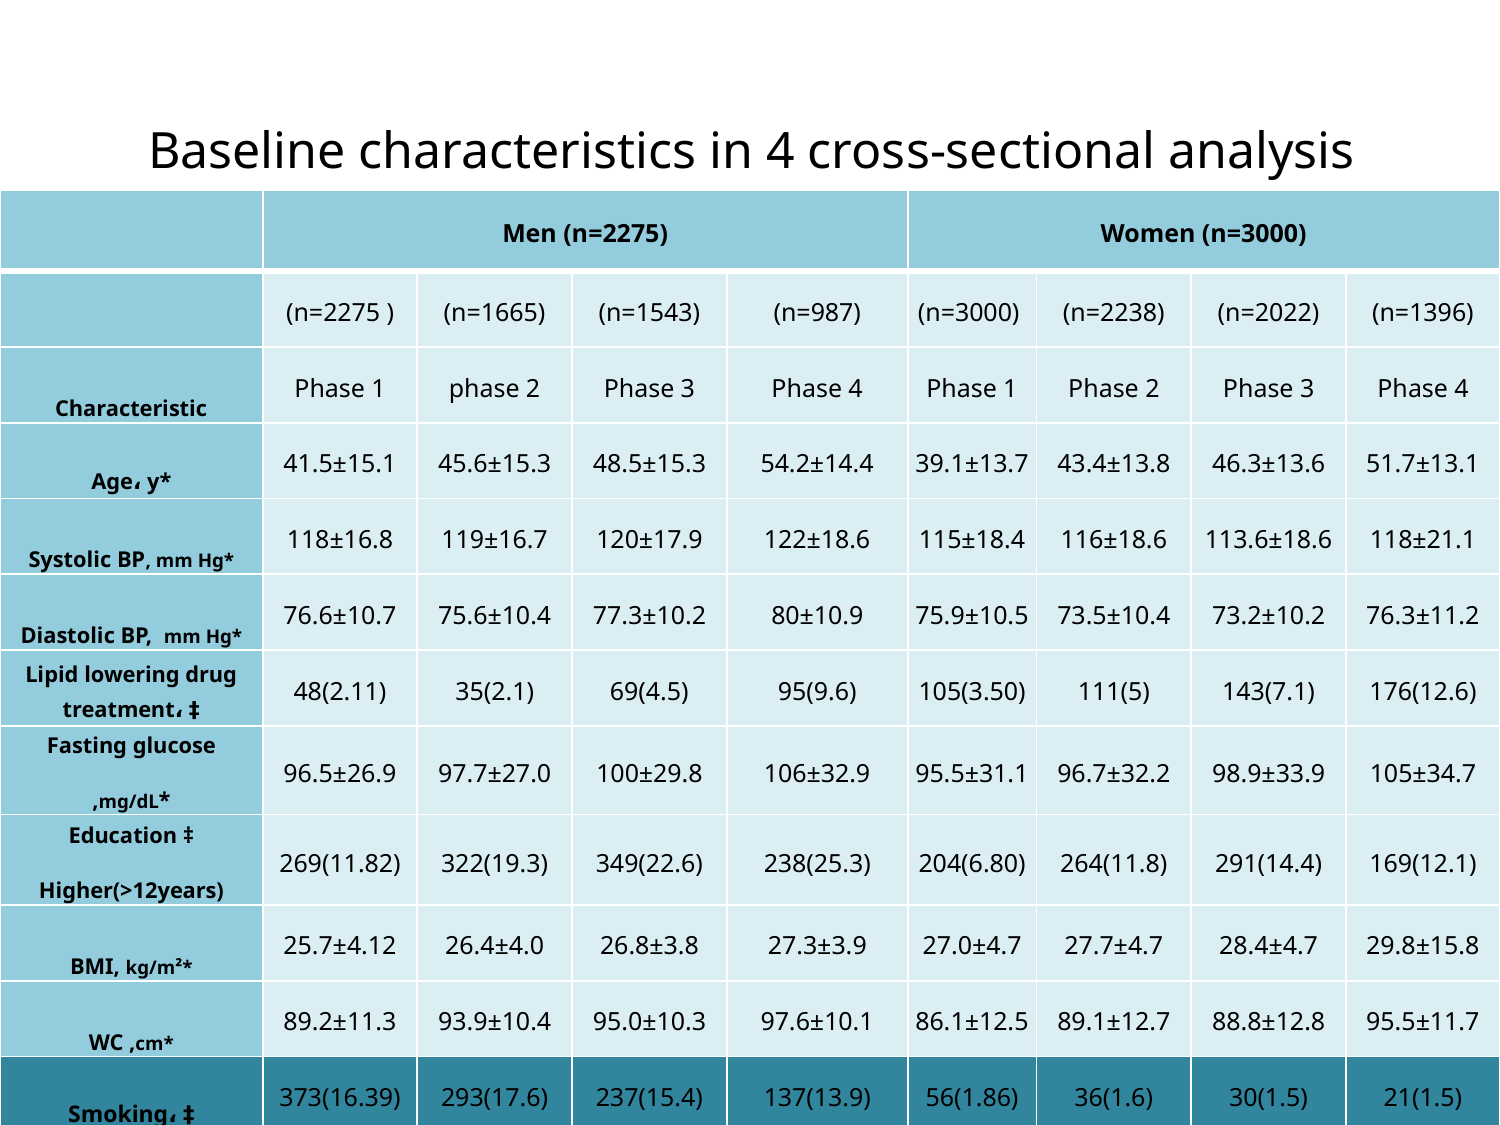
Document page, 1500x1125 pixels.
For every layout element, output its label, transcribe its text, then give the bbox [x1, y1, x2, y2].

table_cell Education ‡ Higher(>12years) [1, 815, 262, 904]
table_cell phase 2 [418, 348, 571, 422]
table_cell 96.7±32.2 [1037, 727, 1190, 814]
table_cell 176(12.6) [1347, 651, 1499, 725]
title Baseline characteristics in 4 cross-sectional analysis [76, 54, 1427, 189]
table_cell 106±32.9 [728, 727, 907, 814]
table_cell 88.8±12.8 [1192, 982, 1345, 1056]
table_cell 48.5±15.3 [573, 424, 726, 498]
table_cell Lipid lowering drug treatment، ‡ [1, 651, 262, 725]
table_cell 118±16.8 [264, 499, 416, 573]
table_cell [1, 274, 262, 346]
table_cell 95(9.6) [728, 651, 907, 725]
table_cell 119±16.7 [418, 499, 571, 573]
table_cell (n=1543) [573, 274, 726, 346]
table_cell Phase 4 [1347, 348, 1499, 422]
table_cell 95.5±11.7 [1347, 982, 1499, 1056]
table_cell 76.3±11.2 [1347, 575, 1499, 649]
table_cell 51.7±13.1 [1347, 424, 1499, 498]
table_cell 97.6±10.1 [728, 982, 907, 1056]
table_cell 36(1.6) [1037, 1057, 1190, 1125]
table_cell 97.7±27.0 [418, 727, 571, 814]
table_cell 27.7±4.7 [1037, 906, 1190, 980]
table_cell 100±29.8 [573, 727, 726, 814]
table_cell Phase 4 [728, 348, 907, 422]
table_cell 322(19.3) [418, 815, 571, 904]
table_cell 75.6±10.4 [418, 575, 571, 649]
table_cell 95.0±10.3 [573, 982, 726, 1056]
table_cell 46.3±13.6 [1192, 424, 1345, 498]
table_cell 113.6±18.6 [1192, 499, 1345, 573]
table_cell 269(11.82) [264, 815, 416, 904]
table_cell 21(1.5) [1347, 1057, 1499, 1125]
table_cell (n=2275 ) [264, 274, 416, 346]
table_cell 76.6±10.7 [264, 575, 416, 649]
table_cell 41.5±15.1 [264, 424, 416, 498]
table_cell 204(6.80) [909, 815, 1036, 904]
table_cell 120±17.9 [573, 499, 726, 573]
table_cell 169(12.1) [1347, 815, 1499, 904]
table_cell 89.1±12.7 [1037, 982, 1190, 1056]
table_cell 77.3±10.2 [573, 575, 726, 649]
table_cell 118±21.1 [1347, 499, 1499, 573]
table_header Women (n=3000) [909, 191, 1499, 268]
table_cell 96.5±26.9 [264, 727, 416, 814]
table_cell (n=1665) [418, 274, 571, 346]
table_cell 27.0±4.7 [909, 906, 1036, 980]
table_header [1, 191, 262, 268]
table_cell Phase 1 [264, 348, 416, 422]
table_cell 111(5) [1037, 651, 1190, 725]
table_cell 73.5±10.4 [1037, 575, 1190, 649]
table_cell 54.2±14.4 [728, 424, 907, 498]
table_cell Smoking، ‡ [1, 1057, 262, 1125]
table_cell 26.4±4.0 [418, 906, 571, 980]
table_cell 122±18.6 [728, 499, 907, 573]
table_cell Phase 2 [1037, 348, 1190, 422]
table_cell 105(3.50) [909, 651, 1036, 725]
table_cell 56(1.86) [909, 1057, 1036, 1125]
table_cell Phase 3 [573, 348, 726, 422]
table_cell 45.6±15.3 [418, 424, 571, 498]
table_cell 93.9±10.4 [418, 982, 571, 1056]
table_cell 349(22.6) [573, 815, 726, 904]
table_cell 373(16.39) [264, 1057, 416, 1125]
table_header Men (n=2275) [264, 191, 907, 268]
table_cell 39.1±13.7 [909, 424, 1036, 498]
table_cell 28.4±4.7 [1192, 906, 1345, 980]
table_cell 80±10.9 [728, 575, 907, 649]
table_cell 98.9±33.9 [1192, 727, 1345, 814]
table_cell 35(2.1) [418, 651, 571, 725]
table_cell Characteristic [1, 348, 262, 422]
table_cell 73.2±10.2 [1192, 575, 1345, 649]
table_cell 43.4±13.8 [1037, 424, 1190, 498]
table_cell 25.7±4.12 [264, 906, 416, 980]
table_cell (n=987) [728, 274, 907, 346]
table_cell 238(25.3) [728, 815, 907, 904]
table_cell (n=2238) [1037, 274, 1190, 346]
table_cell 137(13.9) [728, 1057, 907, 1125]
table_cell (n=2022) [1192, 274, 1345, 346]
table_cell 86.1±12.5 [909, 982, 1036, 1056]
table_cell 95.5±31.1 [909, 727, 1036, 814]
table_cell Systolic BP, mm Hg* [1, 499, 262, 573]
table_cell 143(7.1) [1192, 651, 1345, 725]
table_cell 26.8±3.8 [573, 906, 726, 980]
table_cell WC ,cm* [1, 982, 262, 1056]
table_cell Phase 3 [1192, 348, 1345, 422]
table_cell 48(2.11) [264, 651, 416, 725]
table_cell 293(17.6) [418, 1057, 571, 1125]
table_cell 27.3±3.9 [728, 906, 907, 980]
table_cell (n=3000) [909, 274, 1036, 346]
table_cell Diastolic BP, mm Hg* [1, 575, 262, 649]
table_cell 115±18.4 [909, 499, 1036, 573]
table_cell 237(15.4) [573, 1057, 726, 1125]
table_cell 69(4.5) [573, 651, 726, 725]
table_cell 105±34.7 [1347, 727, 1499, 814]
table_cell 291(14.4) [1192, 815, 1345, 904]
table_cell (n=1396) [1347, 274, 1499, 346]
table_cell 29.8±15.8 [1347, 906, 1499, 980]
table_cell BMI, kg/m²* [1, 906, 262, 980]
table_cell Age، y* [1, 424, 262, 498]
table_cell 116±18.6 [1037, 499, 1190, 573]
table_cell 75.9±10.5 [909, 575, 1036, 649]
table_cell 264(11.8) [1037, 815, 1190, 904]
table_cell 30(1.5) [1192, 1057, 1345, 1125]
table_cell Phase 1 [909, 348, 1036, 422]
table_cell 89.2±11.3 [264, 982, 416, 1056]
table_cell Fasting glucose ,mg/dL* [1, 727, 262, 814]
